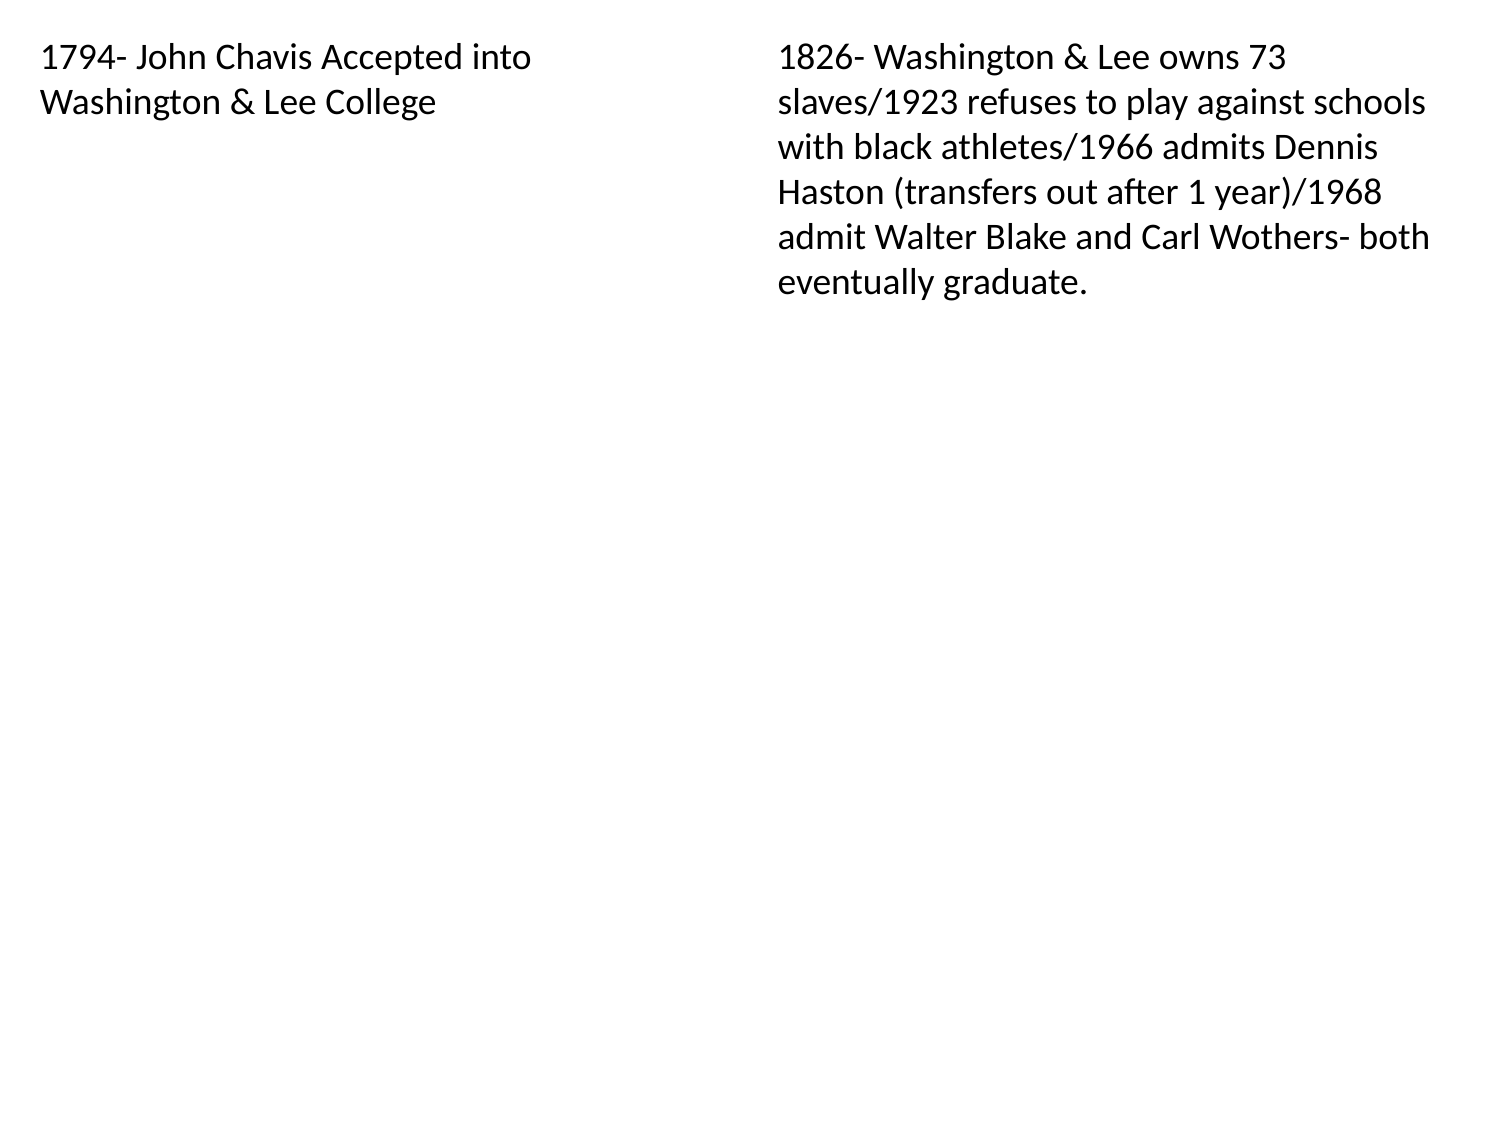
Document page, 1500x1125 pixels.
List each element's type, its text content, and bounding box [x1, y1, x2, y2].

text_box 1794- John Chavis Accepted into Washington & Lee College [24, 24, 725, 130]
text_box 1826- Washington & Lee owns 73 slaves/1923 refuses to play against schools with black athletes/1966 admits Dennis Haston (transfers out after 1 year)/1968 admit Walter Blake and Carl Wothers- both eventually graduate. [762, 24, 1475, 310]
